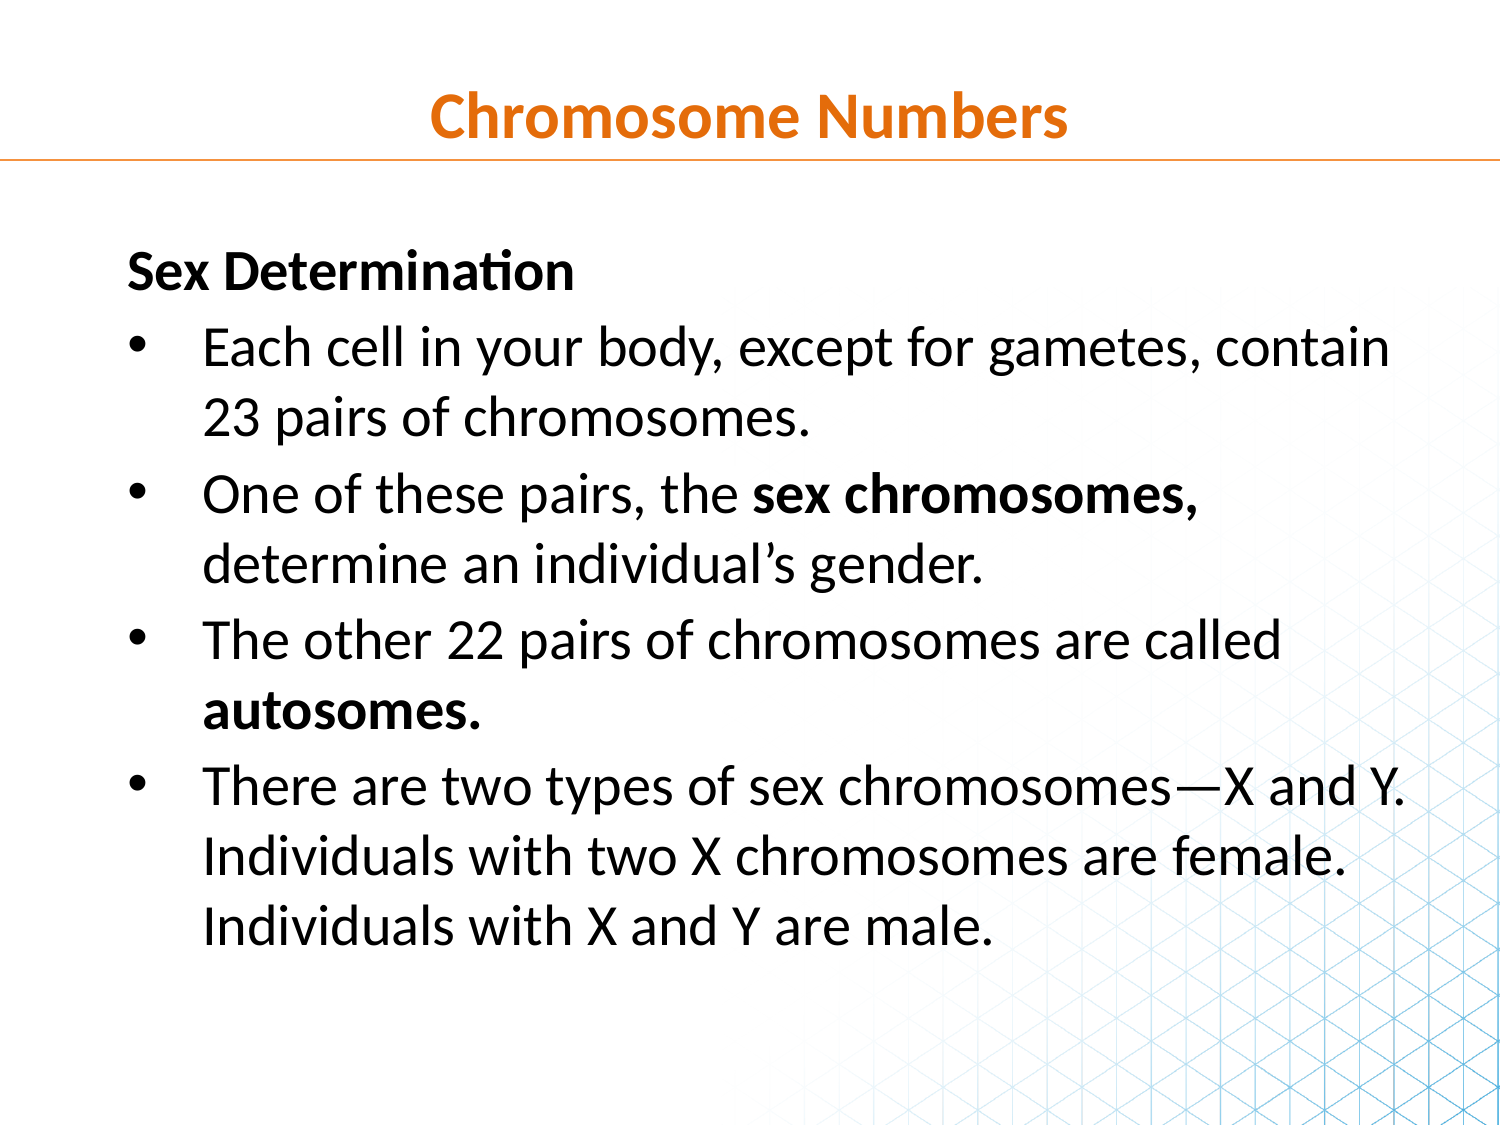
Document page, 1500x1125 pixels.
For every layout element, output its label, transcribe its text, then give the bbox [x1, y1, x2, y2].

text_box Sex Determination Each cell in your body, except for gametes, contain 23 pairs of chromosomes. One of these pairs, the sex chromosomes, determine an individual’s gender. The other 22 pairs of chromosomes are called autosomes. There are two types of sex chromosomes—X and Y. Individuals with two X chromosomes are female. Individuals with X and Y are male. [112, 224, 1438, 1041]
text_box Chromosome Numbers [149, 64, 1350, 159]
picture [721, 287, 1500, 1125]
